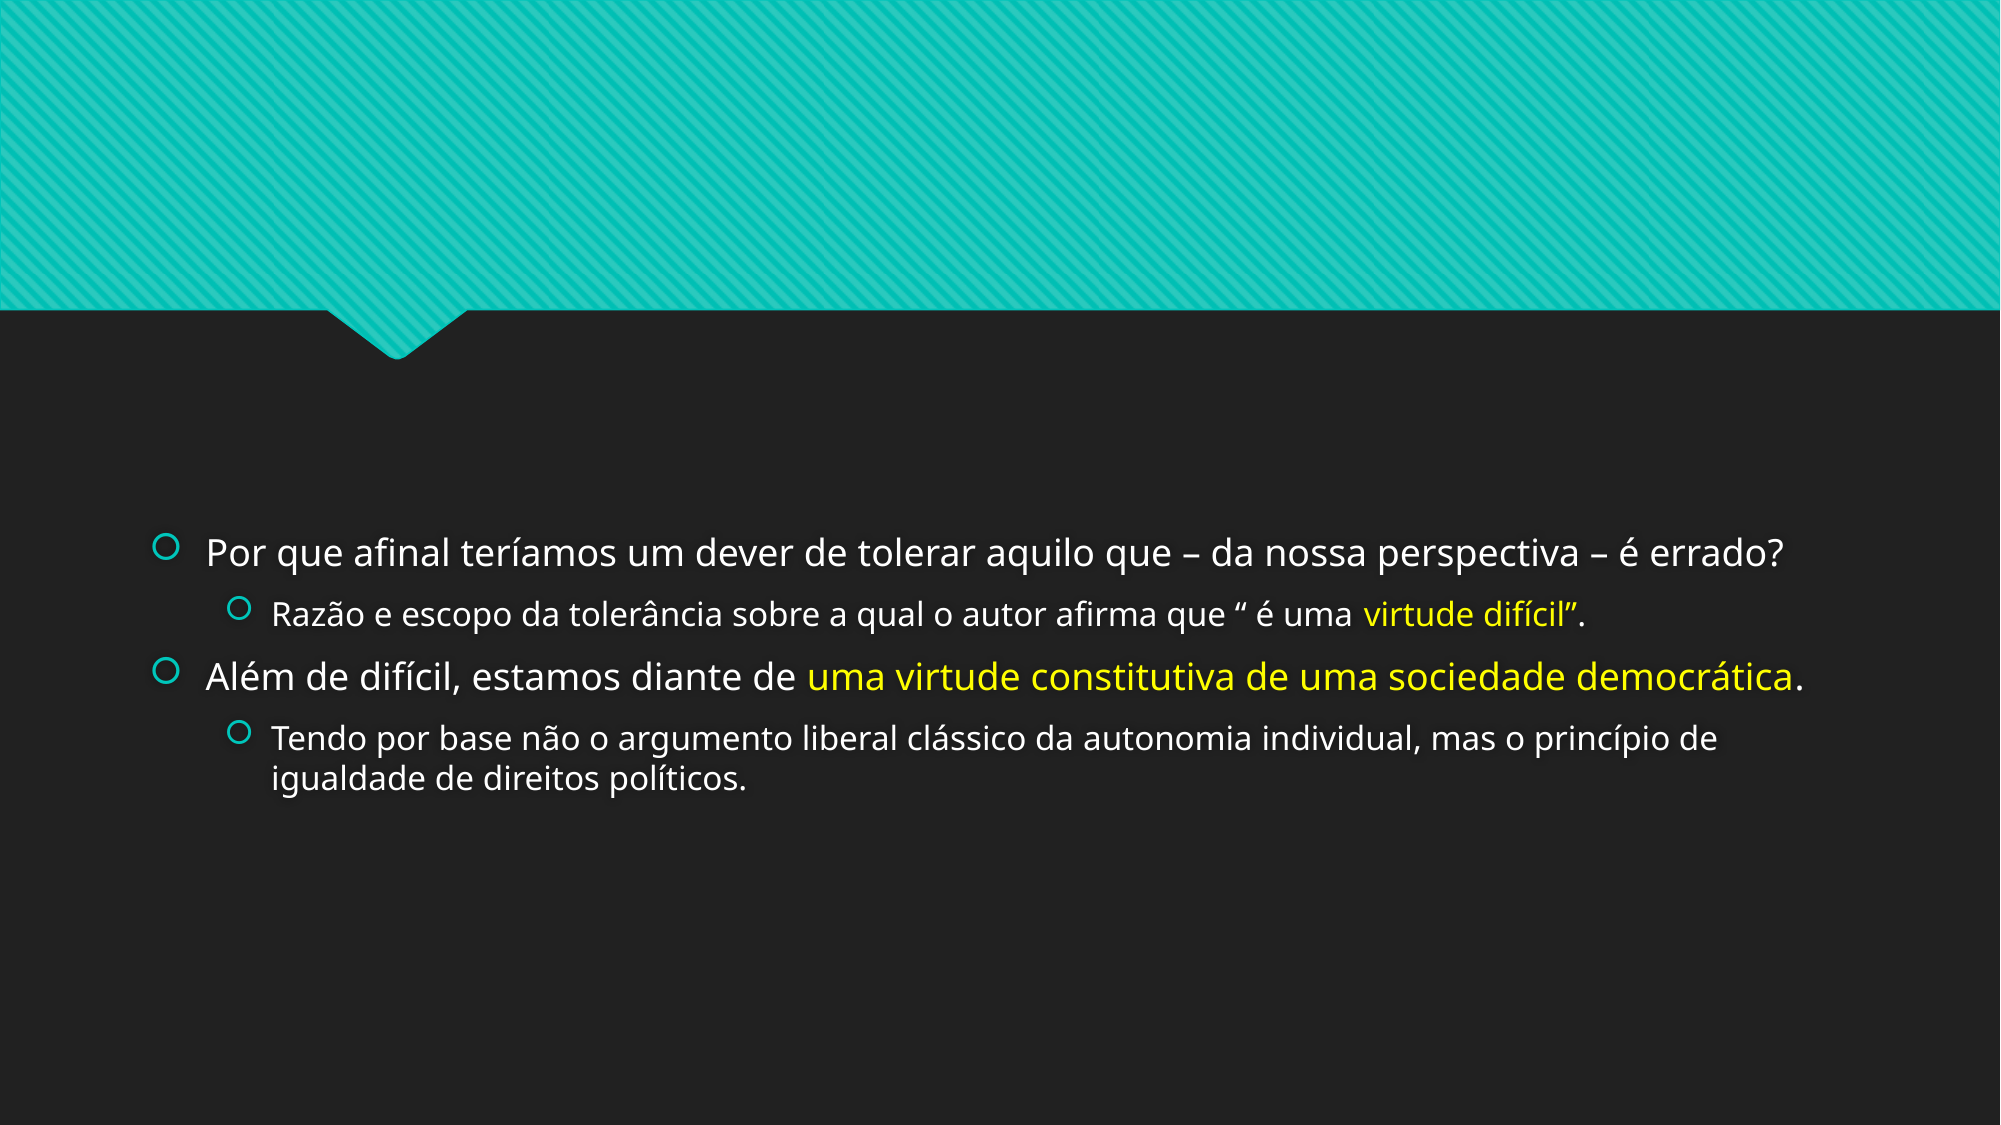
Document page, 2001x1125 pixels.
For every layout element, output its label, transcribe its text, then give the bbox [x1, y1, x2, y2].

list Por que afinal teríamos um dever de tolerar aquilo que – da nossa perspectiva – é errado? Razão e escopo da tolerância sobre a qual o autor afirma que “ é uma virtude difícil”. Além de difícil, estamos diante de uma virtude constitutiva de uma sociedade democrática. Tendo por base não o argumento liberal clássico da autonomia individual, mas o princípio de igualdade de direitos políticos. [134, 364, 1866, 962]
